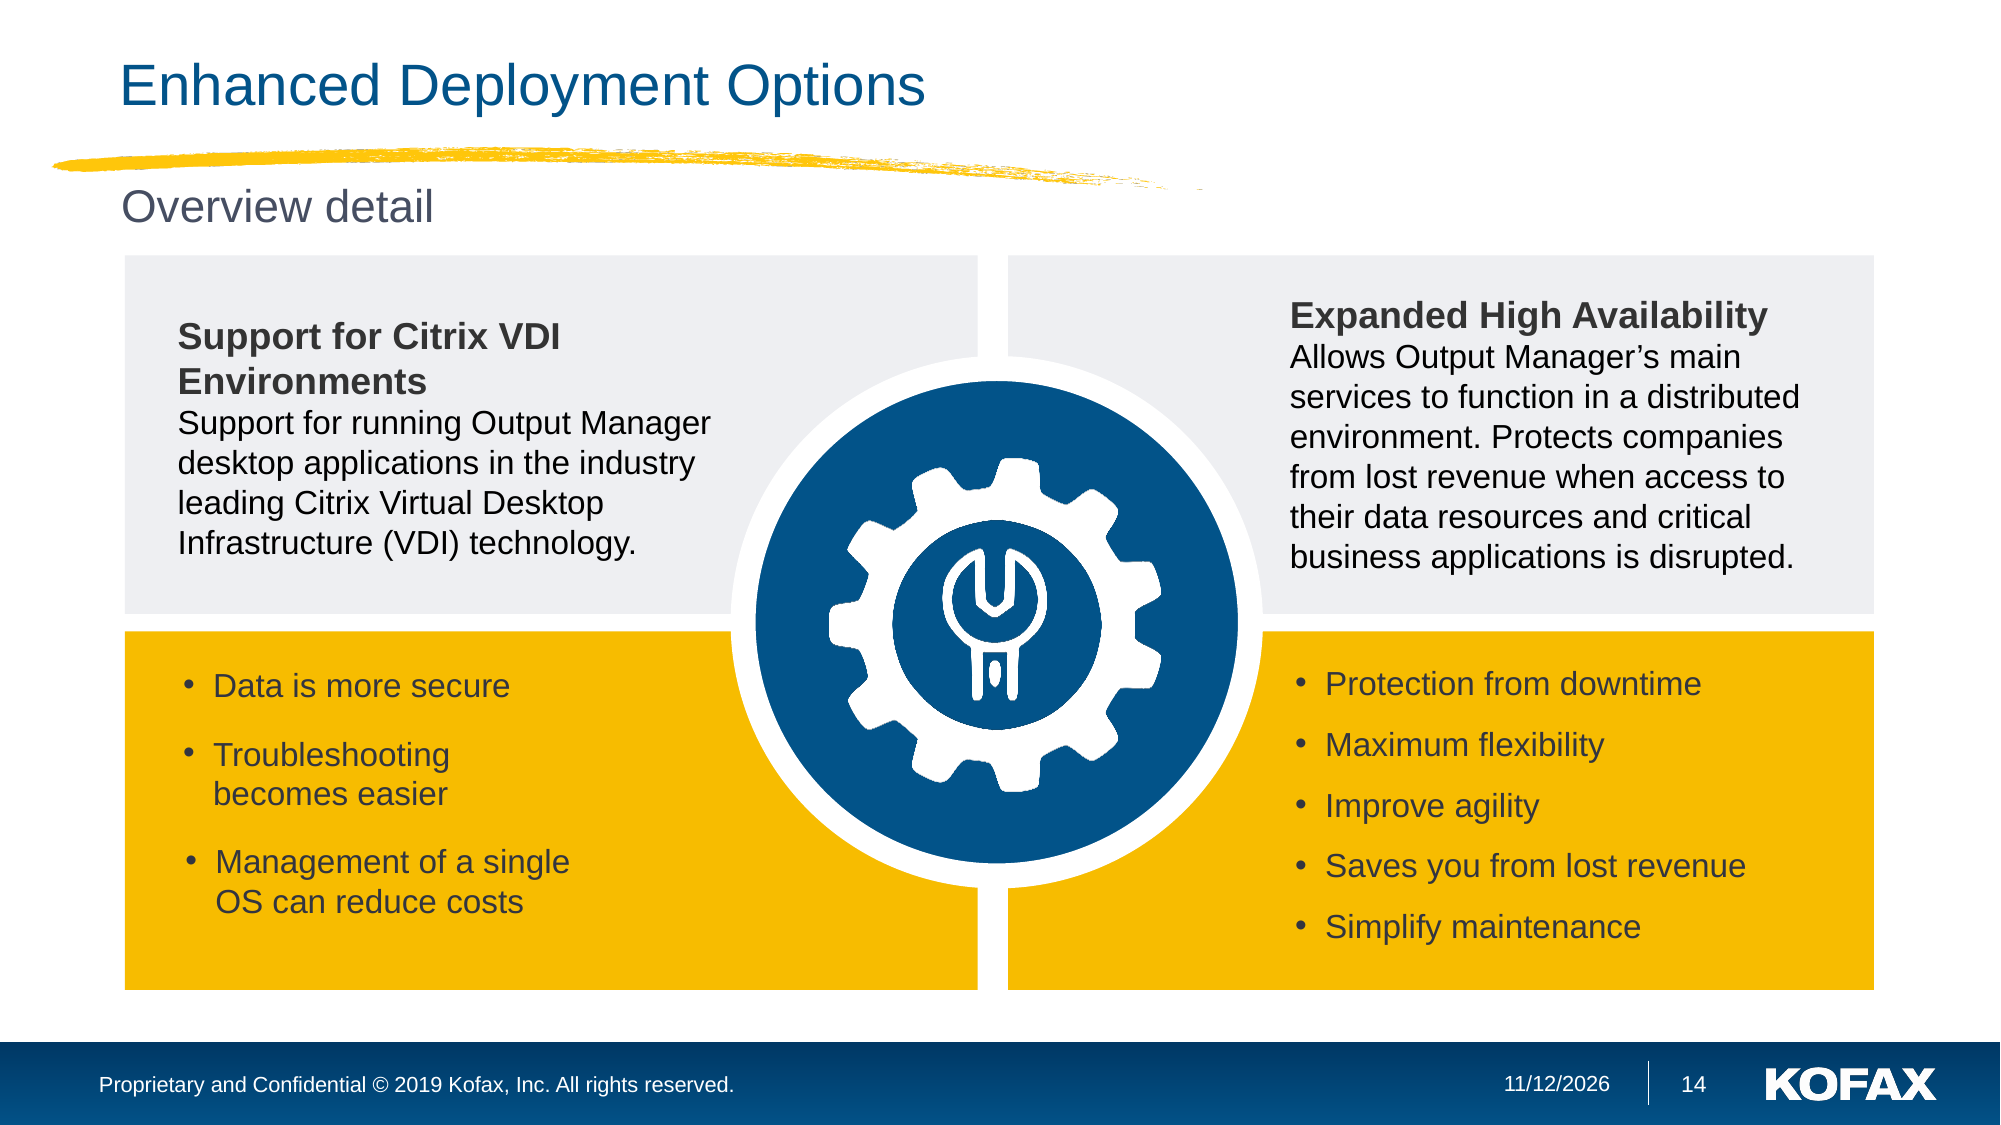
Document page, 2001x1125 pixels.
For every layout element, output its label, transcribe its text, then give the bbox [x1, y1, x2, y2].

text_box Troubleshooting becomes easier [183, 725, 581, 833]
picture [51, 146, 1203, 190]
text_box [742, 454, 806, 791]
text_box Support for Citrix VDI Environments Support for running Output Manager desktop applications in the industry leading Citrix Virtual Desktop Infrastructure (VDI) technology. [162, 304, 775, 569]
text_box [831, 815, 1163, 877]
text_box [1184, 450, 1251, 795]
text_box [124, 631, 978, 990]
picture [806, 435, 1184, 815]
text_box Expanded High Availability Allows Output Manager’s main services to function in a distributed environment. Protects companies from lost revenue when access to their data resources and critical business applications is disrupted. [1275, 283, 1870, 583]
text_box [124, 255, 978, 614]
text_box Data is more secure [183, 656, 643, 798]
text_box Management of a single OS can reduce costs [170, 833, 643, 928]
text_box [1008, 631, 1874, 990]
title Enhanced Deployment Options [104, 25, 1896, 152]
text_box [1008, 255, 1874, 614]
text_box Overview detail [106, 169, 450, 240]
picture [1766, 1067, 1937, 1101]
text_box Protection from downtime Maximum flexibility Improve agility Saves you from lost revenue Simplify maintenance [1295, 654, 1823, 958]
text_box [824, 367, 1169, 435]
